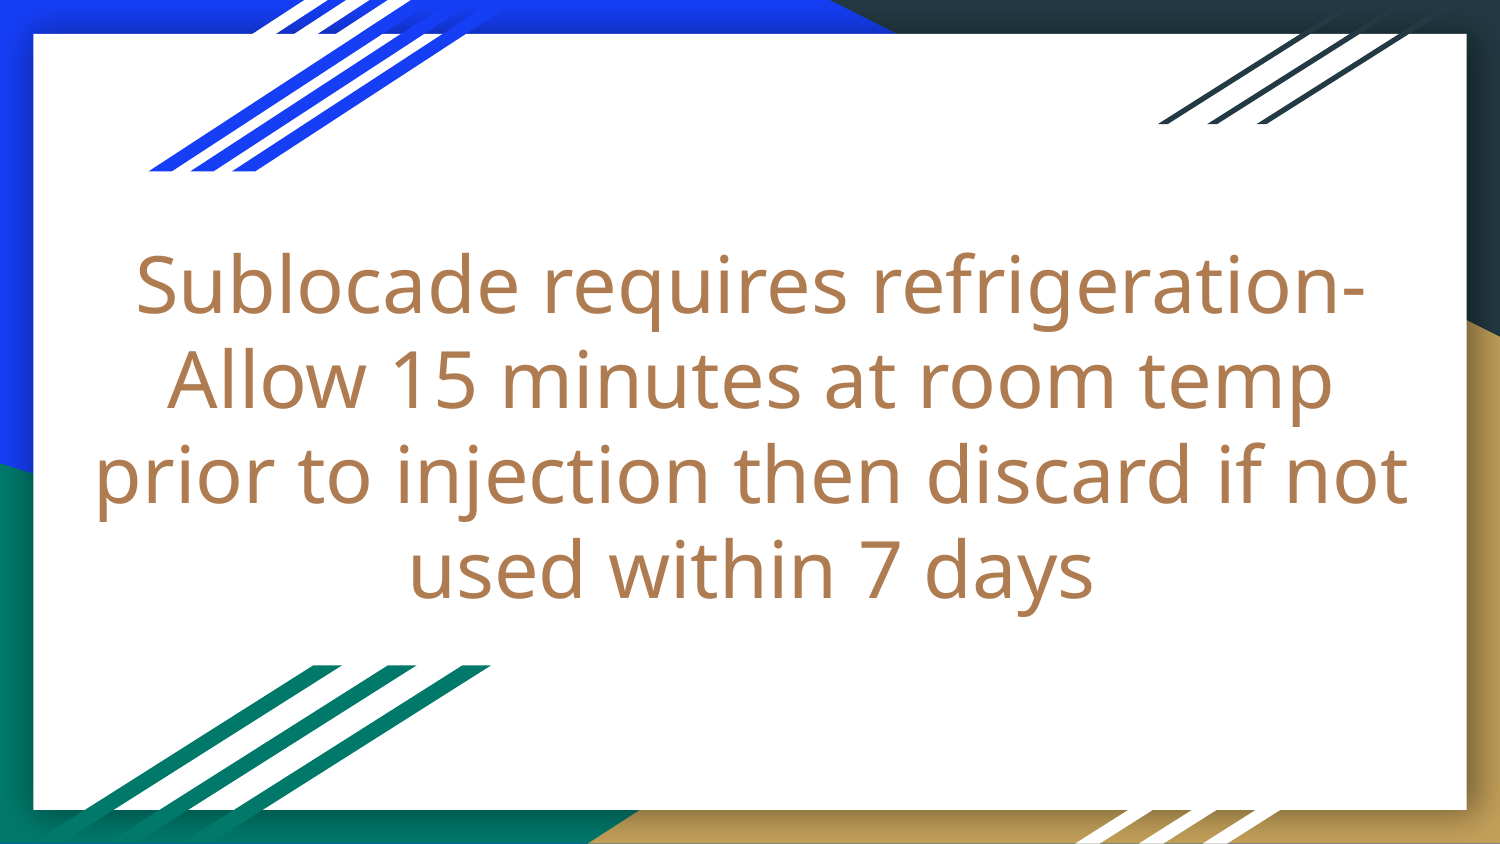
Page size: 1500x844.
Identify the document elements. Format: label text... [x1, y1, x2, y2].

title Sublocade requires refrigeration- Allow 15 minutes at room temp prior to injection then discard if not used within 7 days [64, 176, 1439, 673]
